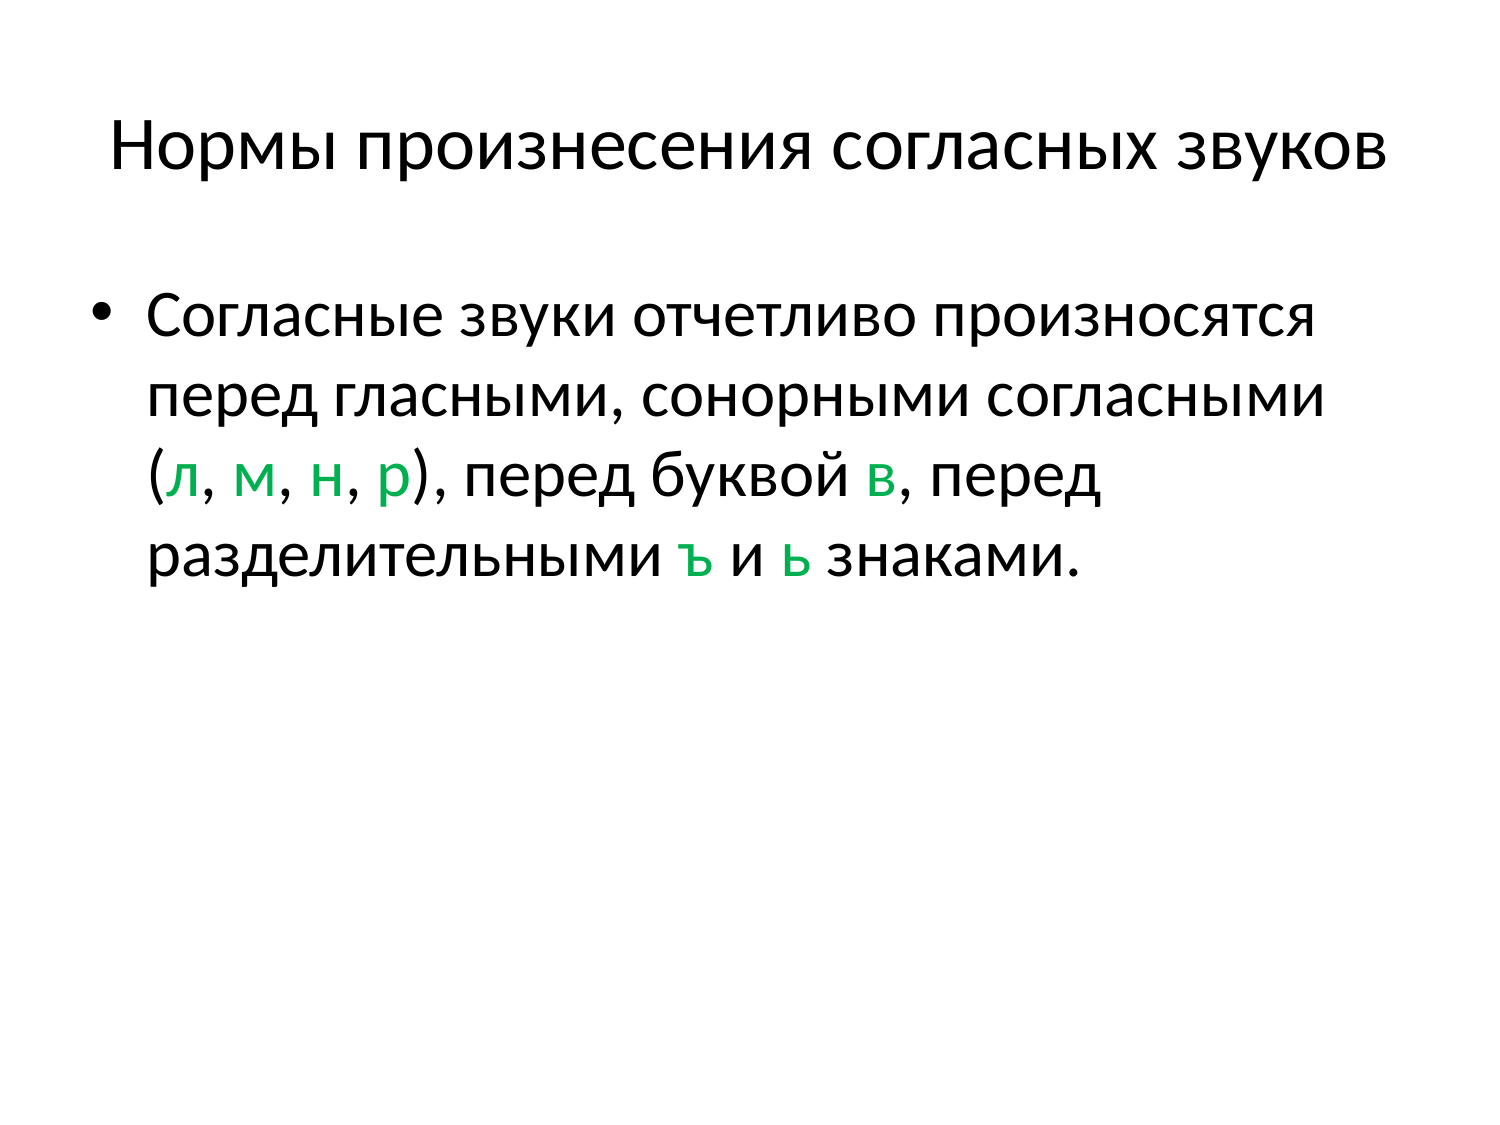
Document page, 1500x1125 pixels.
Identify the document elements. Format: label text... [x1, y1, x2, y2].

list Согласные звуки отчетливо произносятся перед гласными, сонорными согласными (л, м, н, р), перед буквой в, перед разделительными ъ и ь знаками. [75, 262, 1425, 1005]
title Нормы произнесения согласных звуков [75, 45, 1425, 233]
